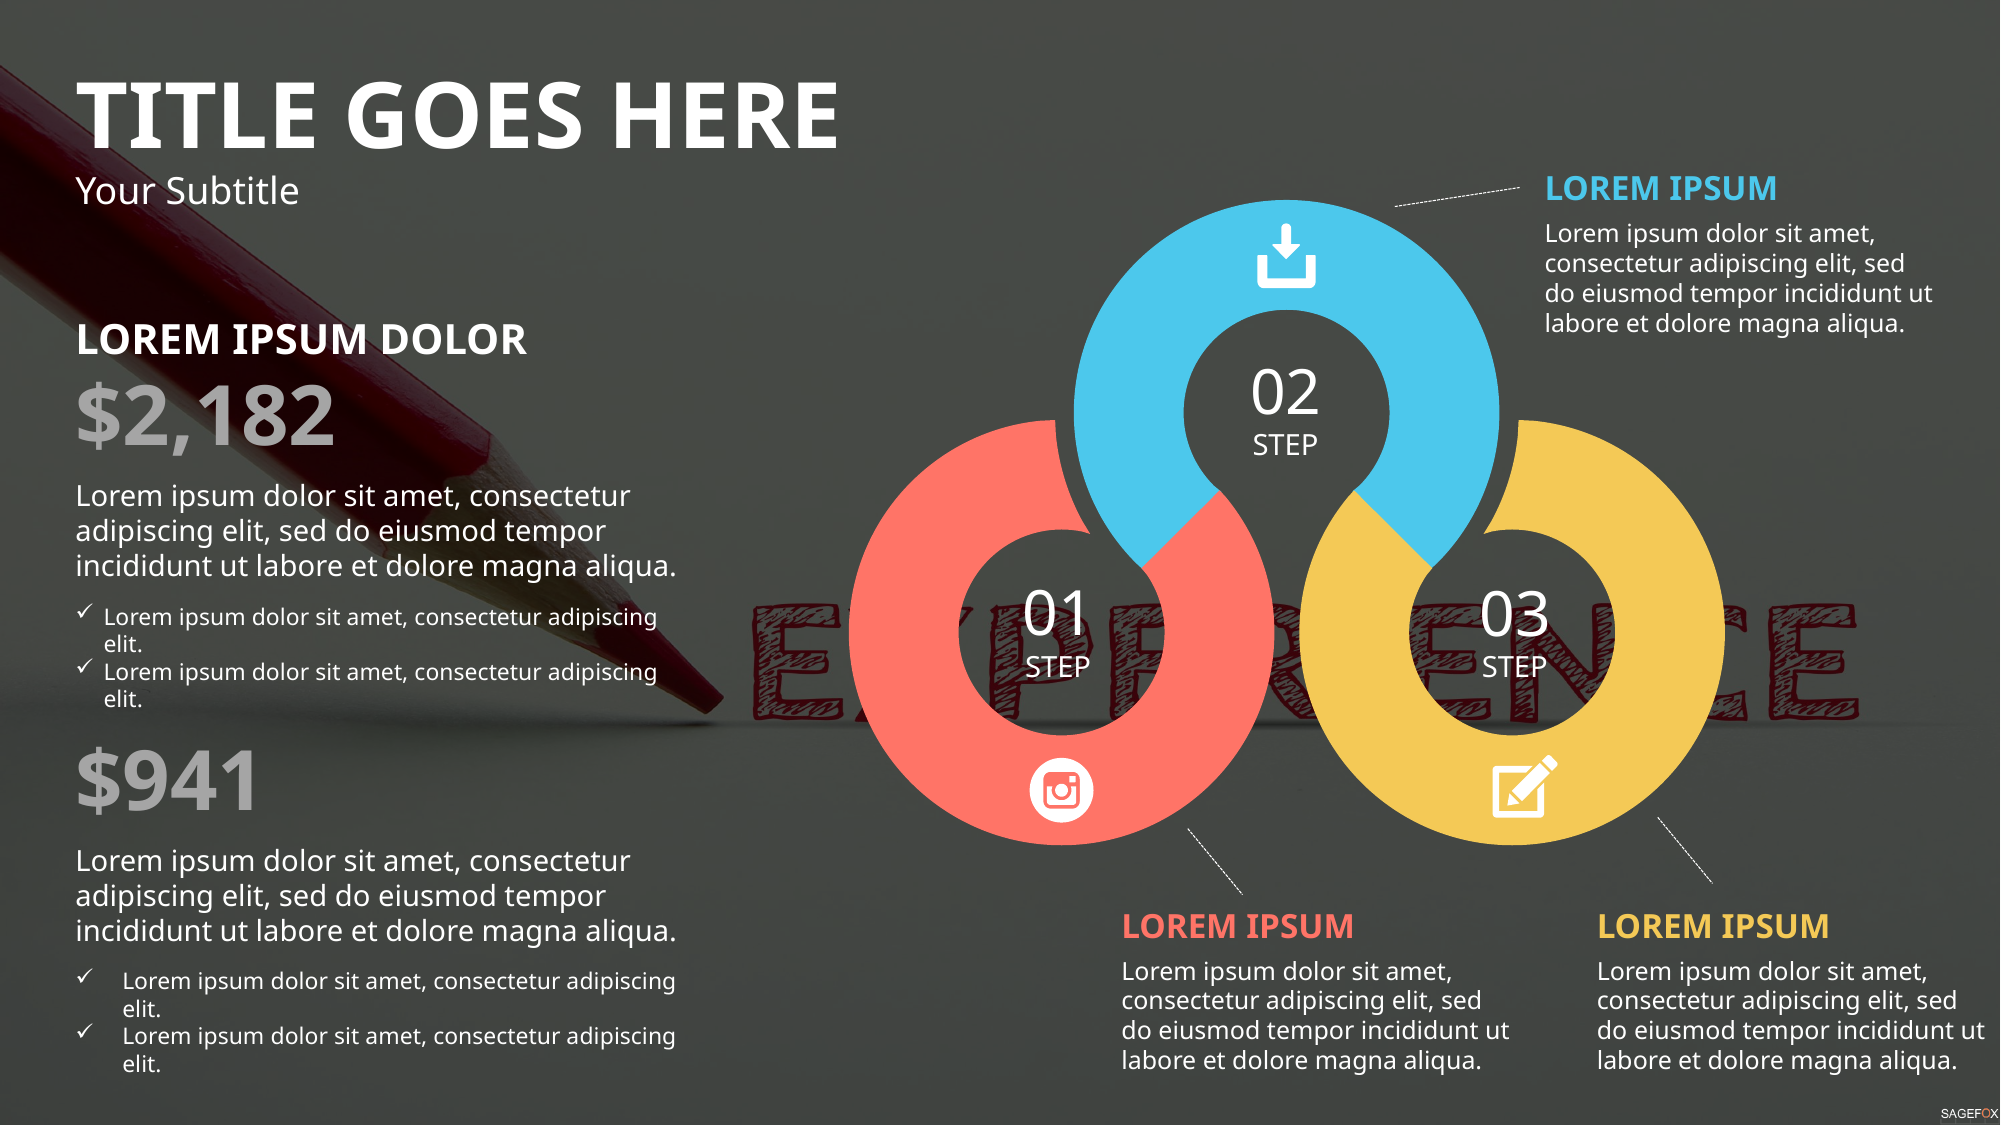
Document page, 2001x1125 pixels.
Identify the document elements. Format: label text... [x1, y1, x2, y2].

text_box [847, 418, 1276, 847]
text_box LOREM IPSUM Lorem ipsum dolor sit amet, consectetur adipiscing elit, sed do eiusmod tempor incididunt ut labore et dolore magna aliqua. [1586, 900, 2000, 1080]
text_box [1187, 828, 1243, 895]
text_box [1298, 418, 1726, 847]
text_box LOREM IPSUM Lorem ipsum dolor sit amet, consectetur adipiscing elit, sed do eiusmod tempor incididunt ut labore et dolore magna aliqua. [1111, 900, 1525, 1080]
text_box 02 STEP [1232, 344, 1340, 469]
text_box TITLE GOES HERE Your Subtitle [60, 49, 1036, 220]
text_box [1072, 198, 1501, 569]
text_box LOREM IPSUM DOLOR $2,182 Lorem ipsum dolor sit amet, consectetur adipiscing elit, sed do eiusmod tempor incididunt ut labore et dolore magna aliqua. Lorem ipsum dolor sit amet, consectetur adipiscing elit. Lorem ipsum dolor sit amet, consectetur adipiscing elit. $941 Lorem ipsum dolor sit amet, consectetur adipiscing elit, sed do eiusmod tempor incididunt ut labore et dolore magna aliqua. Lorem ipsum dolor sit amet, consectetur adipiscing elit. Lorem ipsum dolor sit amet, consectetur adipiscing elit. [60, 305, 719, 1120]
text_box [1492, 755, 1558, 818]
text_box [1394, 187, 1520, 207]
picture [0, 0, 2001, 1125]
text_box 03 STEP [1461, 566, 1569, 691]
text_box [1029, 757, 1094, 823]
text_box LOREM IPSUM Lorem ipsum dolor sit amet, consectetur adipiscing elit, sed do eiusmod tempor incididunt ut labore et dolore magna aliqua. [1534, 162, 1948, 343]
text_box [1657, 817, 1713, 884]
text_box 01 STEP [1004, 565, 1112, 691]
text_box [1257, 223, 1316, 289]
